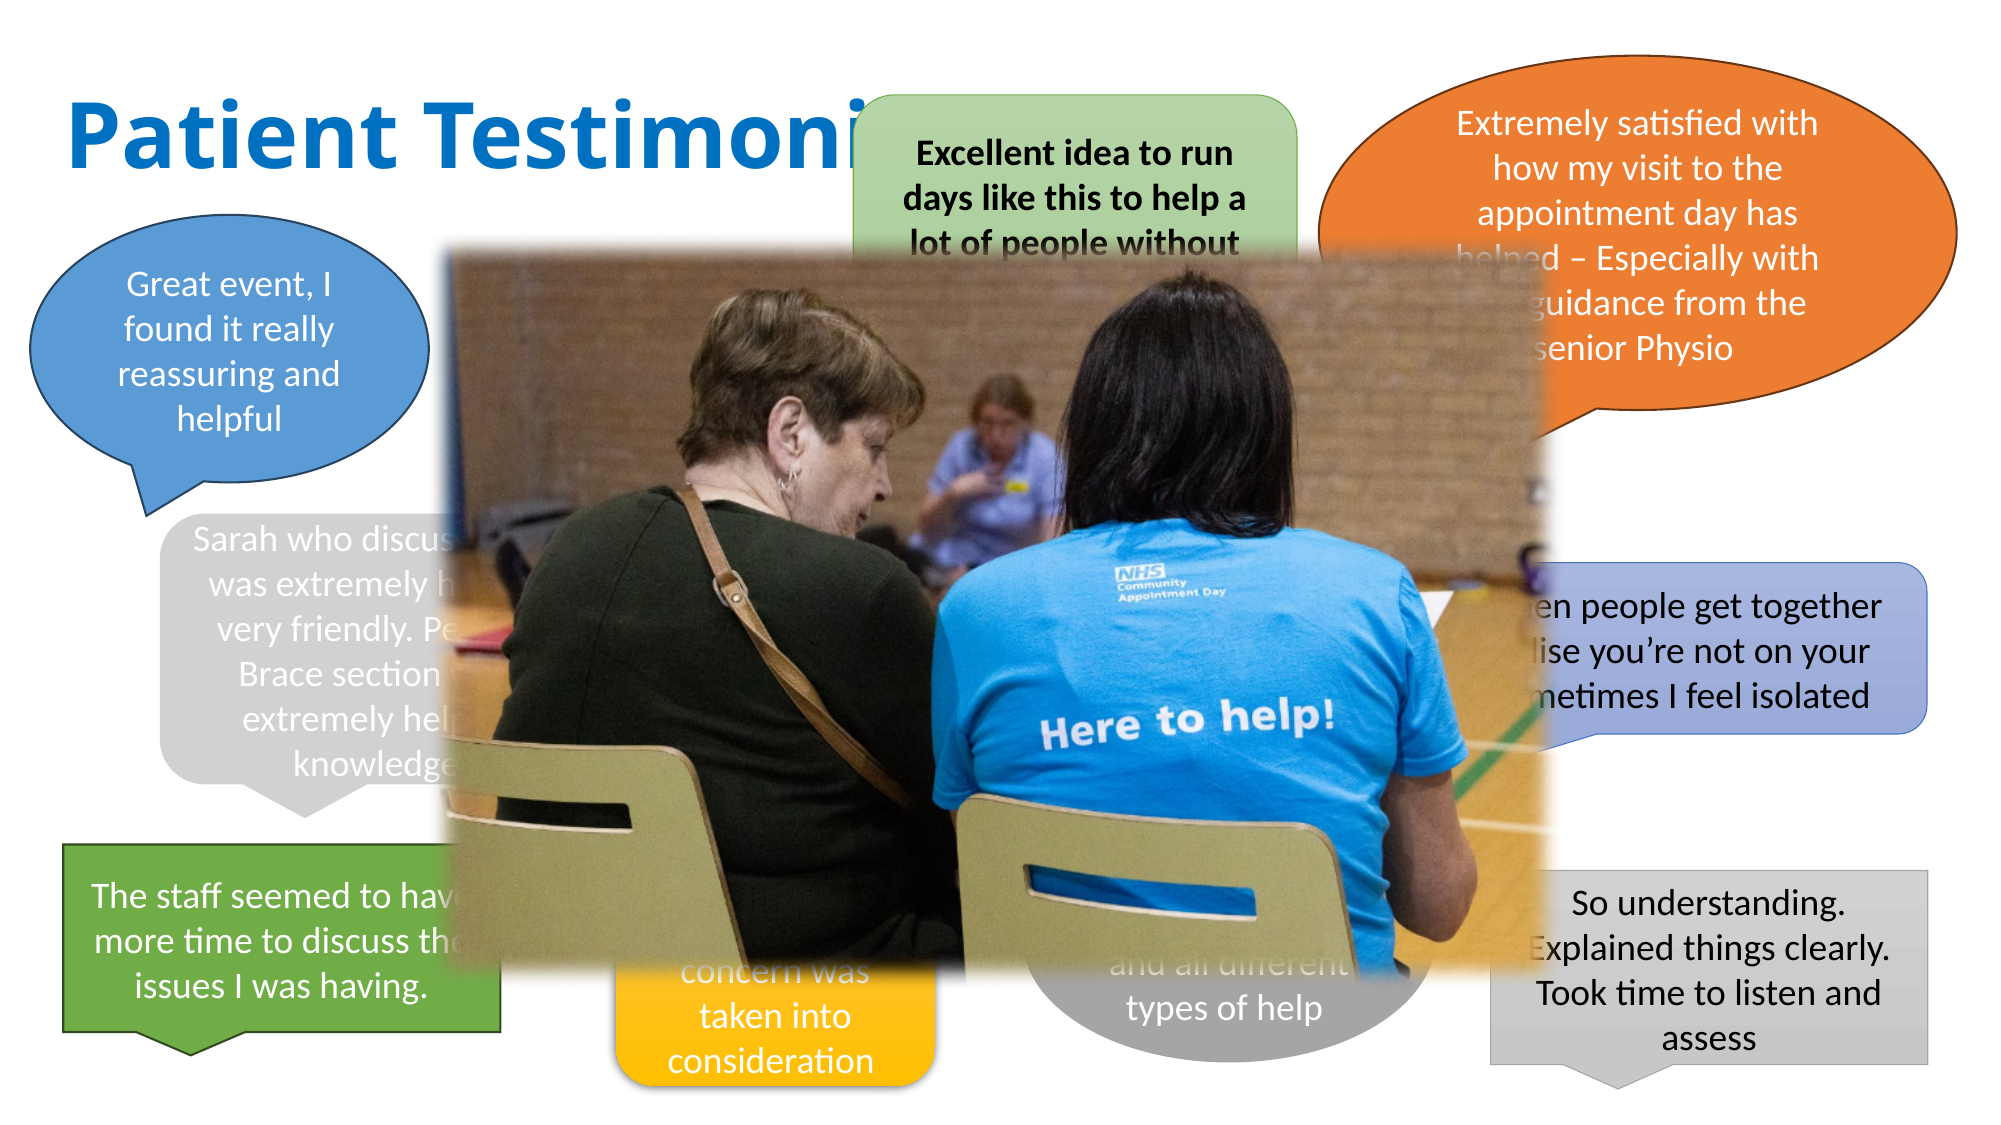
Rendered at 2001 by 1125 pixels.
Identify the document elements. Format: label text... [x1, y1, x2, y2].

text_box Sarah who discuss my issues was extremely helpful and very friendly. Peter in the Brace section was also extremely helpful and knowledgeable [159, 513, 428, 819]
text_box Excellent idea to run days like this to help a lot of people without feeling rushed [852, 94, 1298, 232]
text_box Time was given and every concern was taken into consideration [615, 990, 935, 1086]
text_box Great event, I found it really reassuring and helpful [29, 213, 428, 518]
text_box I feel when people get together you realise you’re not on your own, sometimes I feel isolated [1563, 562, 1928, 745]
text_box The staff seemed to have more time to discuss the issues I was having. [62, 843, 502, 1057]
text_box So understanding. Explained things clearly. Took time to listen and assess [1490, 869, 1929, 1090]
text_box Patient Testimonies [49, 45, 1850, 233]
text_box Extremely satisfied with how my visit to the appointment day has helped – Especially with the guidance from the senior Physio [1317, 54, 1958, 427]
picture [428, 232, 1563, 990]
text_box Very knowledgeable and all different types of help [1041, 990, 1417, 1063]
